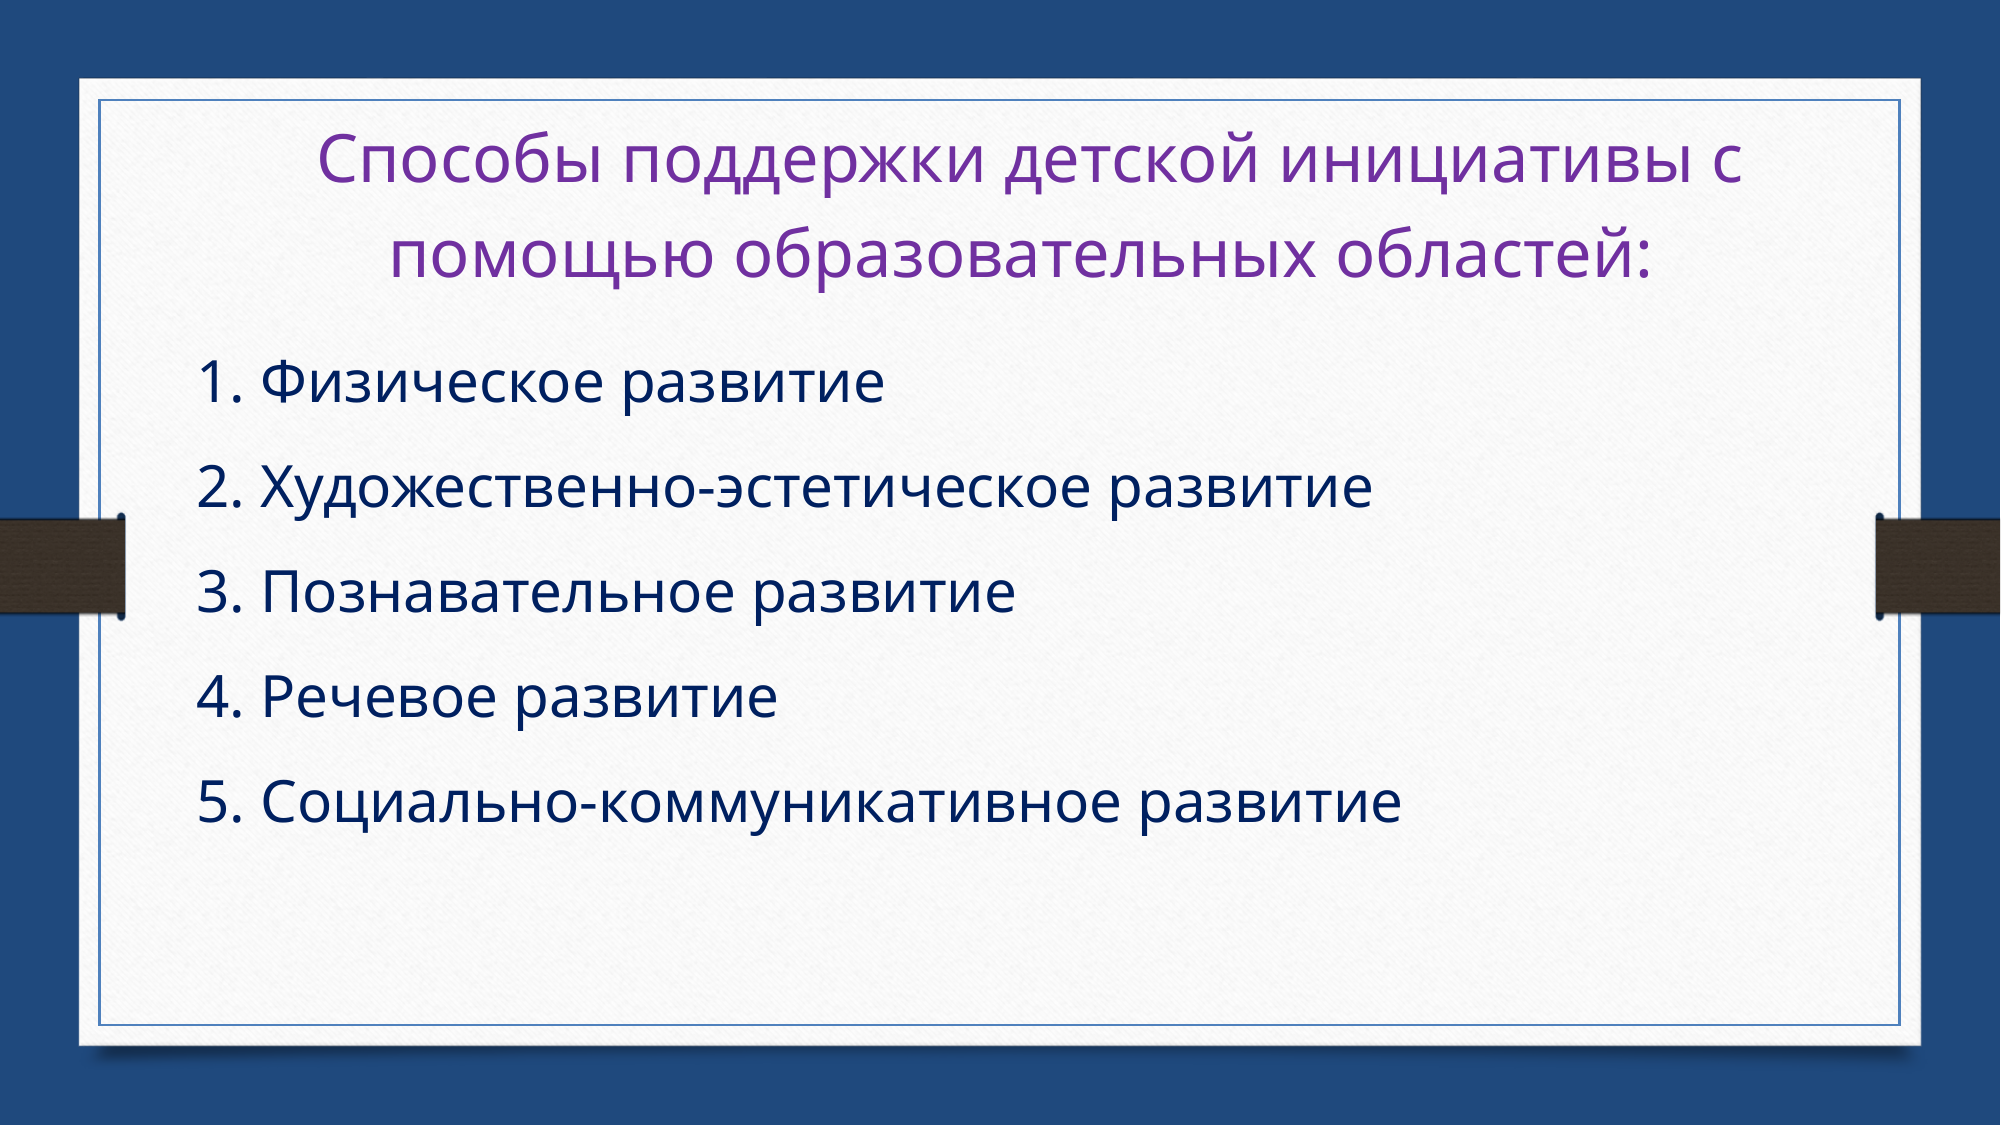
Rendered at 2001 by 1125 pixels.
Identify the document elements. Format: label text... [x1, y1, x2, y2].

picture [0, 0, 2001, 1125]
text_box Способы поддержки детской инициативы с помощью образовательных областей: 1. Физическое развитие 2. Художественно-эстетическое развитие 3. Познавательное развитие 4. Речевое развитие 5. Социально-коммуникативное развитие [179, 103, 1886, 1046]
